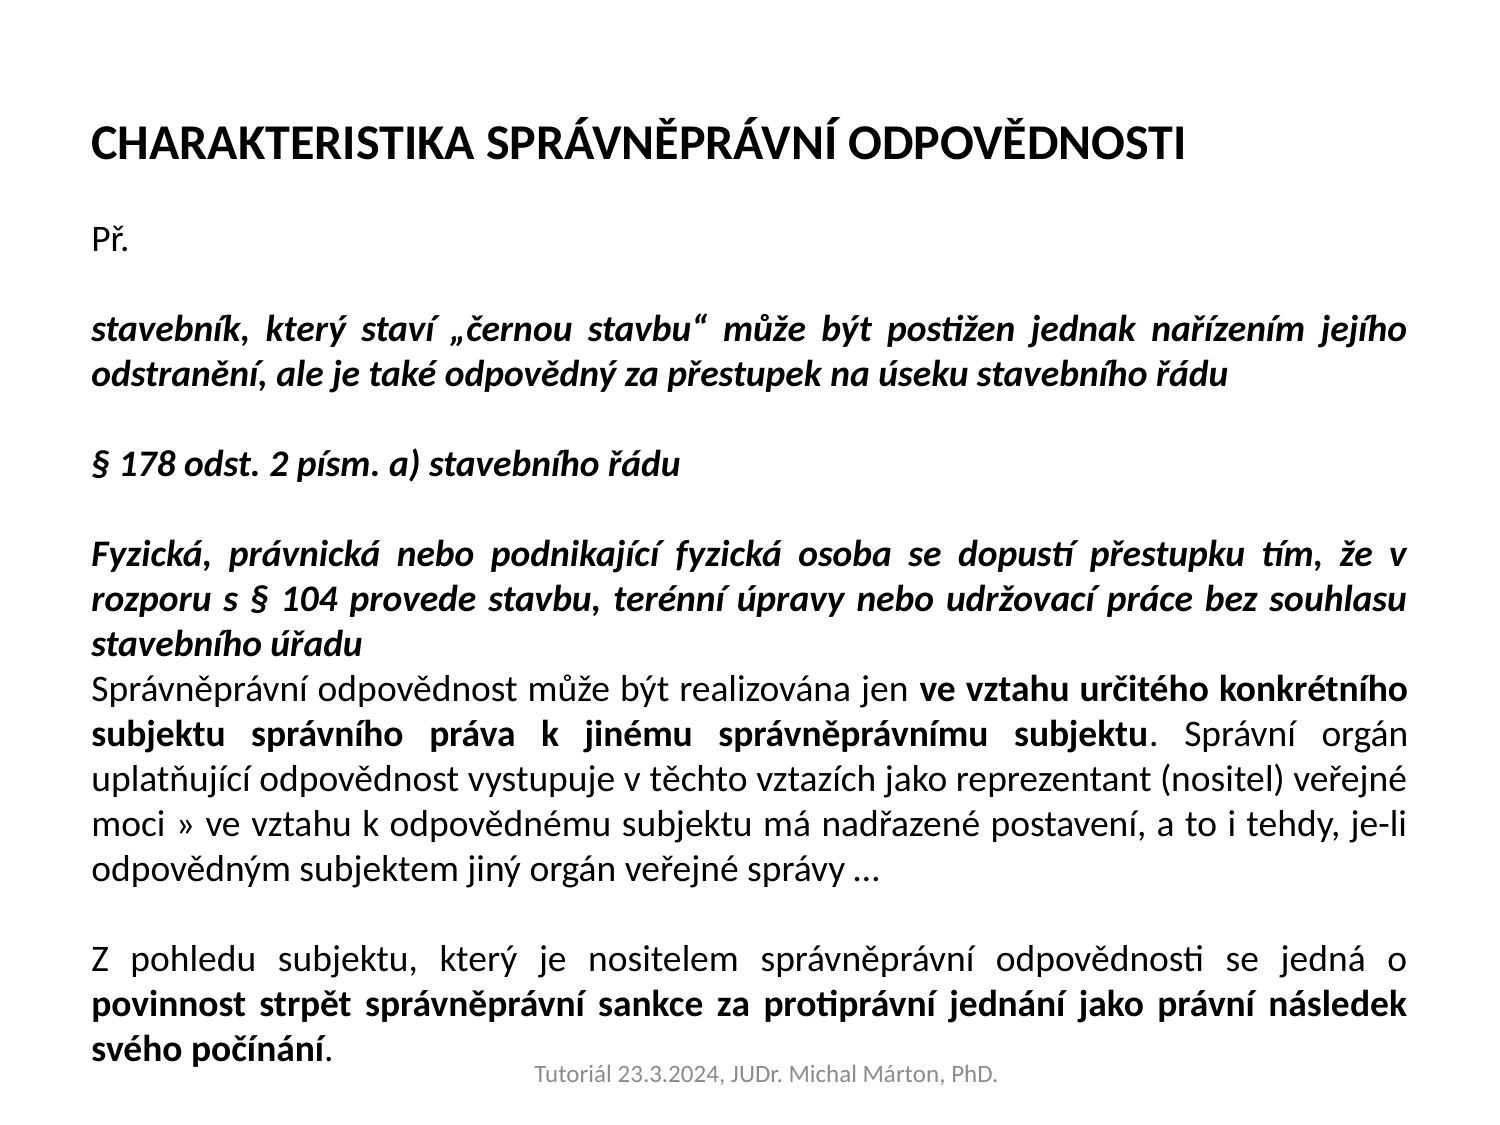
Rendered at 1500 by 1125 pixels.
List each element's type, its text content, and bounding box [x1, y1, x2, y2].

text_box CHARAKTERISTIKA SPRÁVNĚPRÁVNÍ ODPOVĚDNOSTI Př. stavebník, který staví „černou stavbu“ může být postižen jednak nařízením jejího odstranění, ale je také odpovědný za přestupek na úseku stavebního řádu § 178 odst. 2 písm. a) stavebního řádu Fyzická, právnická nebo podnikající fyzická osoba se dopustí přestupku tím, že v rozporu s § 104 provede stavbu, terénní úpravy nebo udržovací práce bez souhlasu stavebního úřadu Správněprávní odpovědnost může být realizována jen ve vztahu určitého konkrétního subjektu správního práva k jinému správněprávnímu subjektu. Správní orgán uplatňující odpovědnost vystupuje v těchto vztazích jako reprezentant (nositel) veřejné moci » ve vztahu k odpovědnému subjektu má nadřazené postavení, a to i tehdy, je-li odpovědným subjektem jiný orgán veřejné správy … Z pohledu subjektu, který je nositelem správněprávní odpovědnosti se jedná o povinnost strpět správněprávní sankce za protiprávní jednání jako právní následek svého počínání. [76, 101, 1424, 1122]
